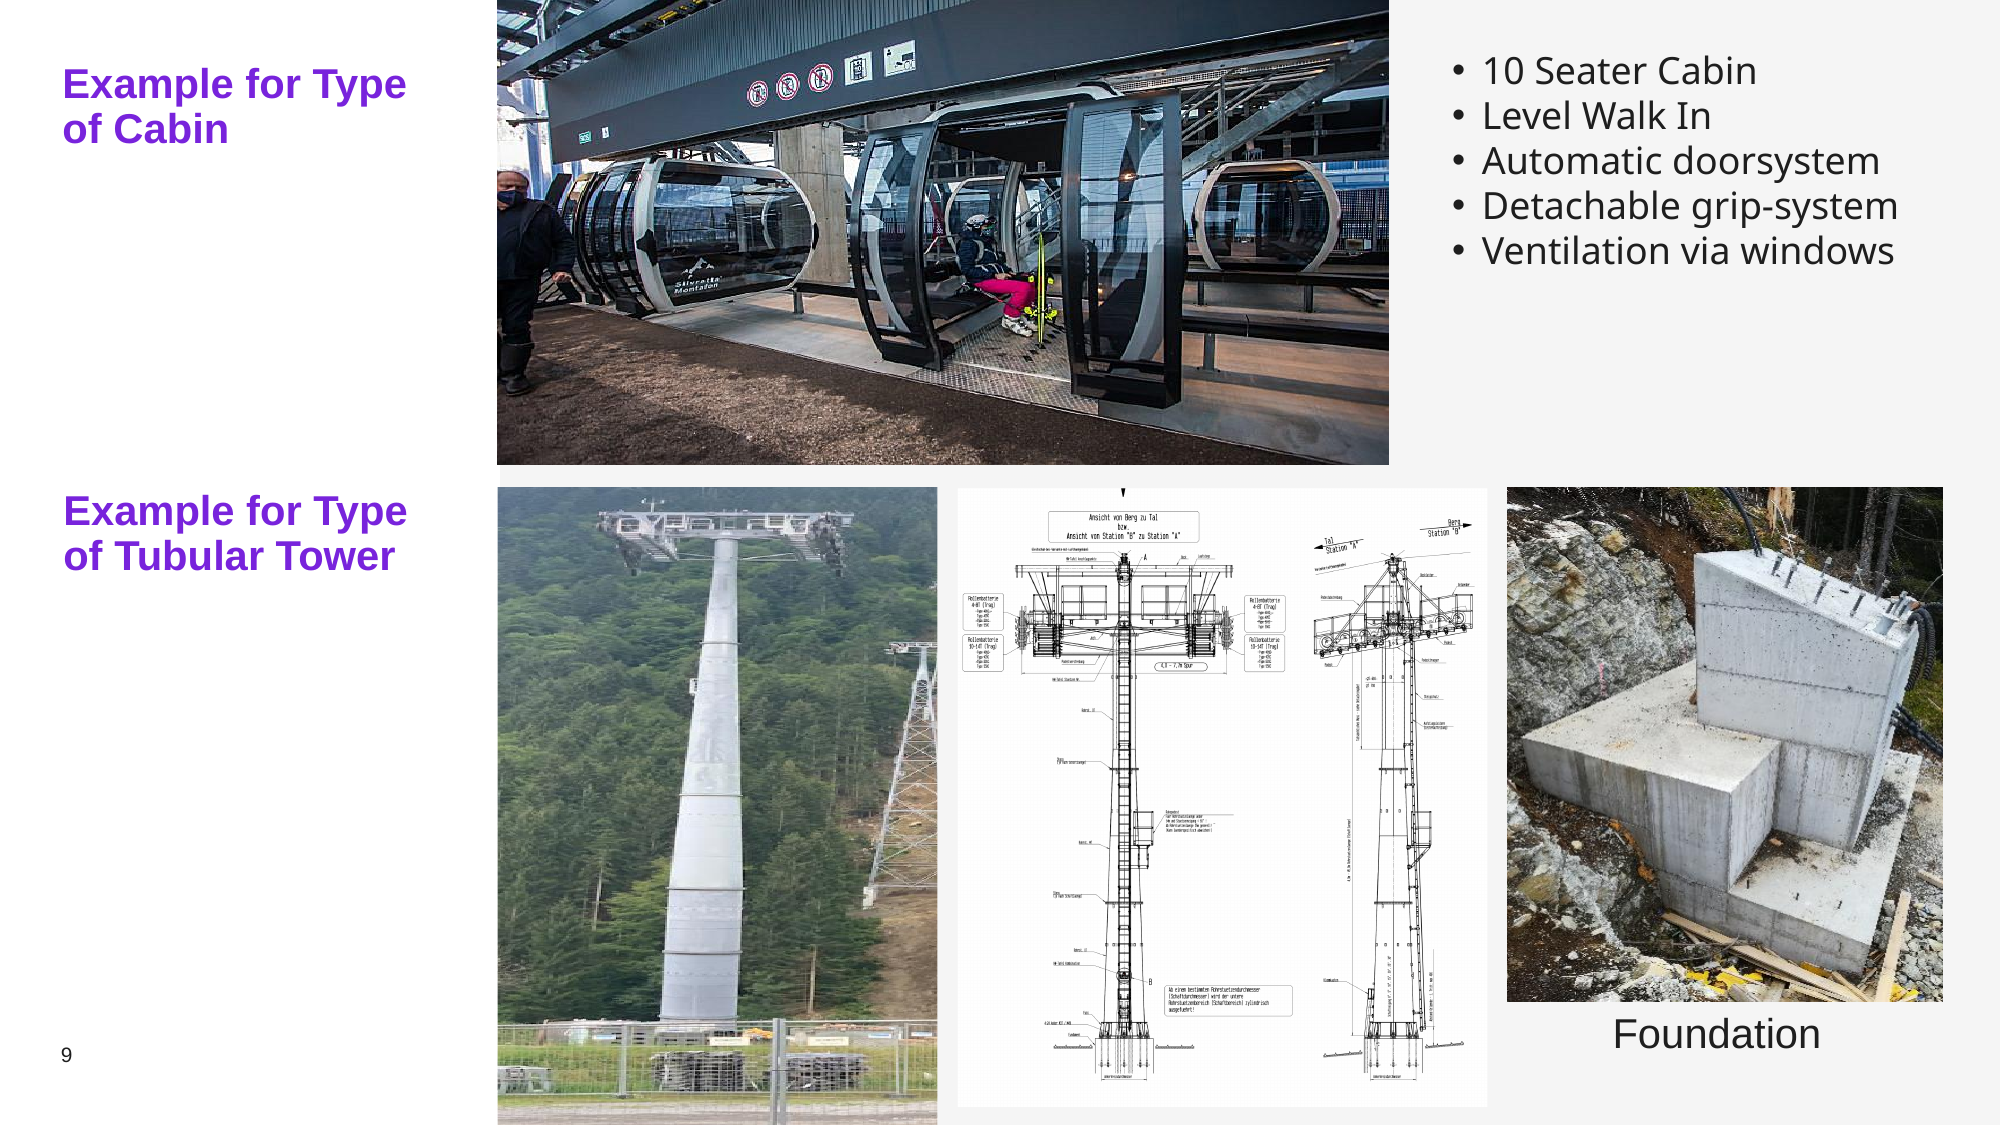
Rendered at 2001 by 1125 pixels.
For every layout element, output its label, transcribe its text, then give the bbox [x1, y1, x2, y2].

text_box 10 Seater Cabin Level Walk In Automatic doorsystem Detachable grip-system Ventilation via windows [1437, 40, 1943, 280]
picture [497, 0, 1389, 465]
title Example for Type of Cabin [62, 62, 438, 426]
text_box Example for Type of Tubular Tower [63, 489, 439, 853]
picture [497, 487, 1943, 1125]
text_box Foundation [1612, 1012, 1925, 1058]
